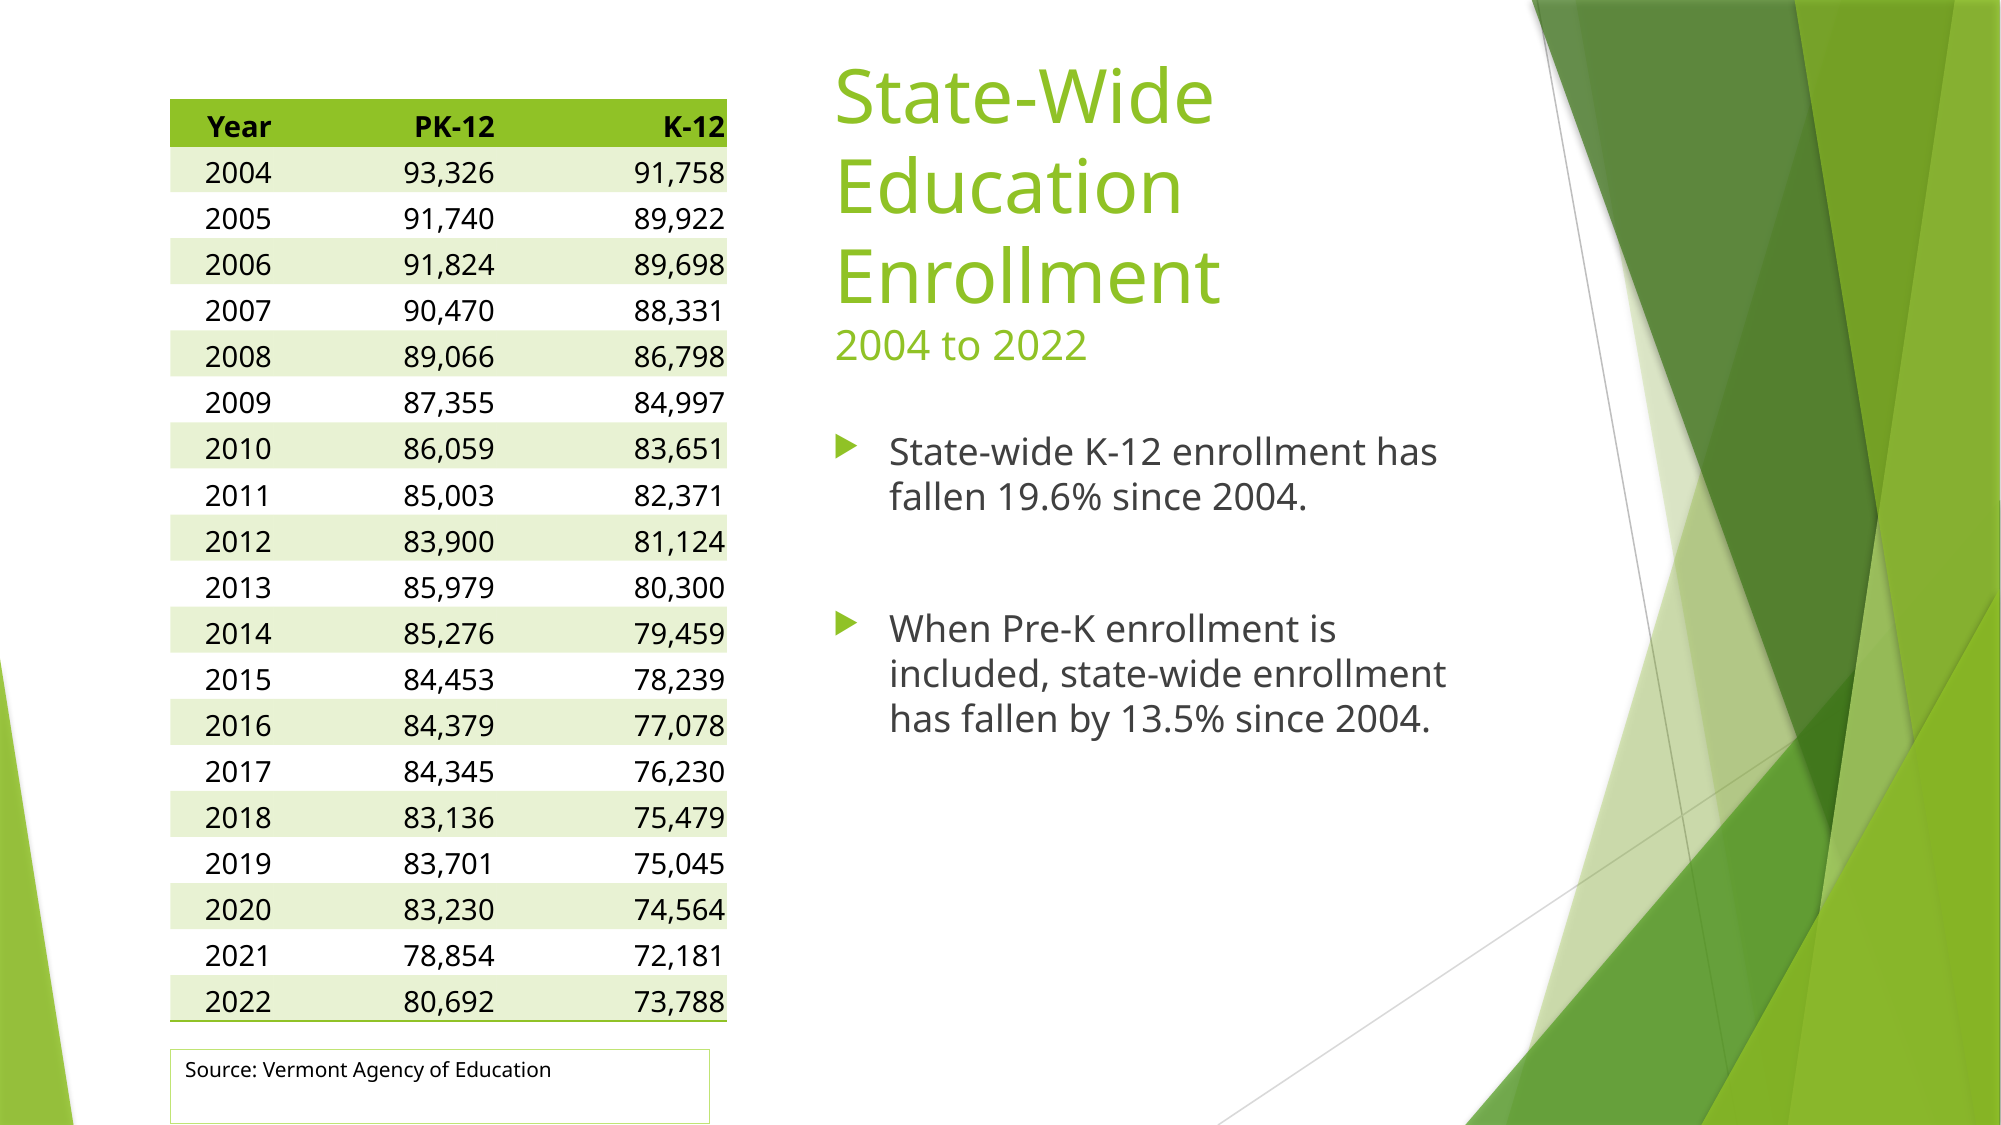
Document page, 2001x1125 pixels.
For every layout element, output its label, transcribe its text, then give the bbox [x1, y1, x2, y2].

table_cell 78,854 [274, 929, 496, 975]
table_cell 93,326 [274, 147, 496, 192]
table_cell 91,740 [274, 192, 496, 238]
table_cell 80,300 [496, 561, 727, 607]
title State-Wide Education Enrollment 2004 to 2022 [819, 99, 1575, 317]
table_cell 86,798 [496, 330, 727, 376]
table_cell 2005 [170, 192, 274, 238]
table_cell 85,979 [274, 561, 496, 607]
table_cell 84,453 [274, 653, 496, 699]
table_cell 83,701 [274, 837, 496, 883]
table_cell 78,239 [496, 653, 727, 699]
table_cell 91,758 [496, 147, 727, 192]
table_cell 75,479 [496, 791, 727, 837]
table_cell 2010 [170, 422, 274, 468]
text_box Source: Vermont Agency of Education [170, 1049, 710, 1124]
table_cell 74,564 [496, 883, 727, 929]
table_cell 2012 [170, 515, 274, 561]
table_cell 72,181 [496, 929, 727, 975]
table_cell 2015 [170, 653, 274, 699]
table_cell 2022 [170, 975, 274, 1020]
table_cell 83,136 [274, 791, 496, 837]
table_cell 2021 [170, 929, 274, 975]
table_cell 91,824 [274, 238, 496, 284]
table_cell 2014 [170, 607, 274, 653]
table_cell 2004 [170, 147, 274, 192]
table_cell 86,059 [274, 422, 496, 468]
table_cell 87,355 [274, 376, 496, 422]
table_cell 2018 [170, 791, 274, 837]
table_cell 83,900 [274, 515, 496, 561]
table_cell 85,003 [274, 468, 496, 515]
table_cell 89,698 [496, 238, 727, 284]
table_cell 2016 [170, 699, 274, 745]
table_cell 80,692 [274, 975, 496, 1020]
table_cell 73,788 [496, 975, 727, 1020]
table_cell 83,651 [496, 422, 727, 468]
table_cell 2019 [170, 837, 274, 883]
table_cell 84,379 [274, 699, 496, 745]
table_header K-12 [496, 101, 727, 145]
table_cell 77,078 [496, 699, 727, 745]
table_cell 82,371 [496, 468, 727, 515]
table_header PK-12 [274, 101, 496, 145]
table_header Year [170, 101, 274, 145]
table_cell 2008 [170, 330, 274, 376]
table_cell 90,470 [274, 284, 496, 330]
table_cell 84,997 [496, 376, 727, 422]
table_cell 79,459 [496, 607, 727, 653]
table_cell 2013 [170, 561, 274, 607]
table_cell 75,045 [496, 837, 727, 883]
table_cell 85,276 [274, 607, 496, 653]
table_cell 89,922 [496, 192, 727, 238]
table_cell 83,230 [274, 883, 496, 929]
table_cell 2020 [170, 883, 274, 929]
table_cell 76,230 [496, 745, 727, 791]
table_cell 2006 [170, 238, 274, 284]
table_cell 81,124 [496, 515, 727, 561]
table_cell 2017 [170, 745, 274, 791]
list State-wide K-12 enrollment has fallen 19.6% since 2004. When Pre-K enrollment is included, state-wide enrollment has fallen by 13.5% since 2004. [817, 354, 1521, 973]
table_cell 2007 [170, 284, 274, 330]
table_cell 84,345 [274, 745, 496, 791]
table_cell 88,331 [496, 284, 727, 330]
table_cell 2009 [170, 376, 274, 422]
table_cell 2011 [170, 468, 274, 515]
table_cell 89,066 [274, 330, 496, 376]
